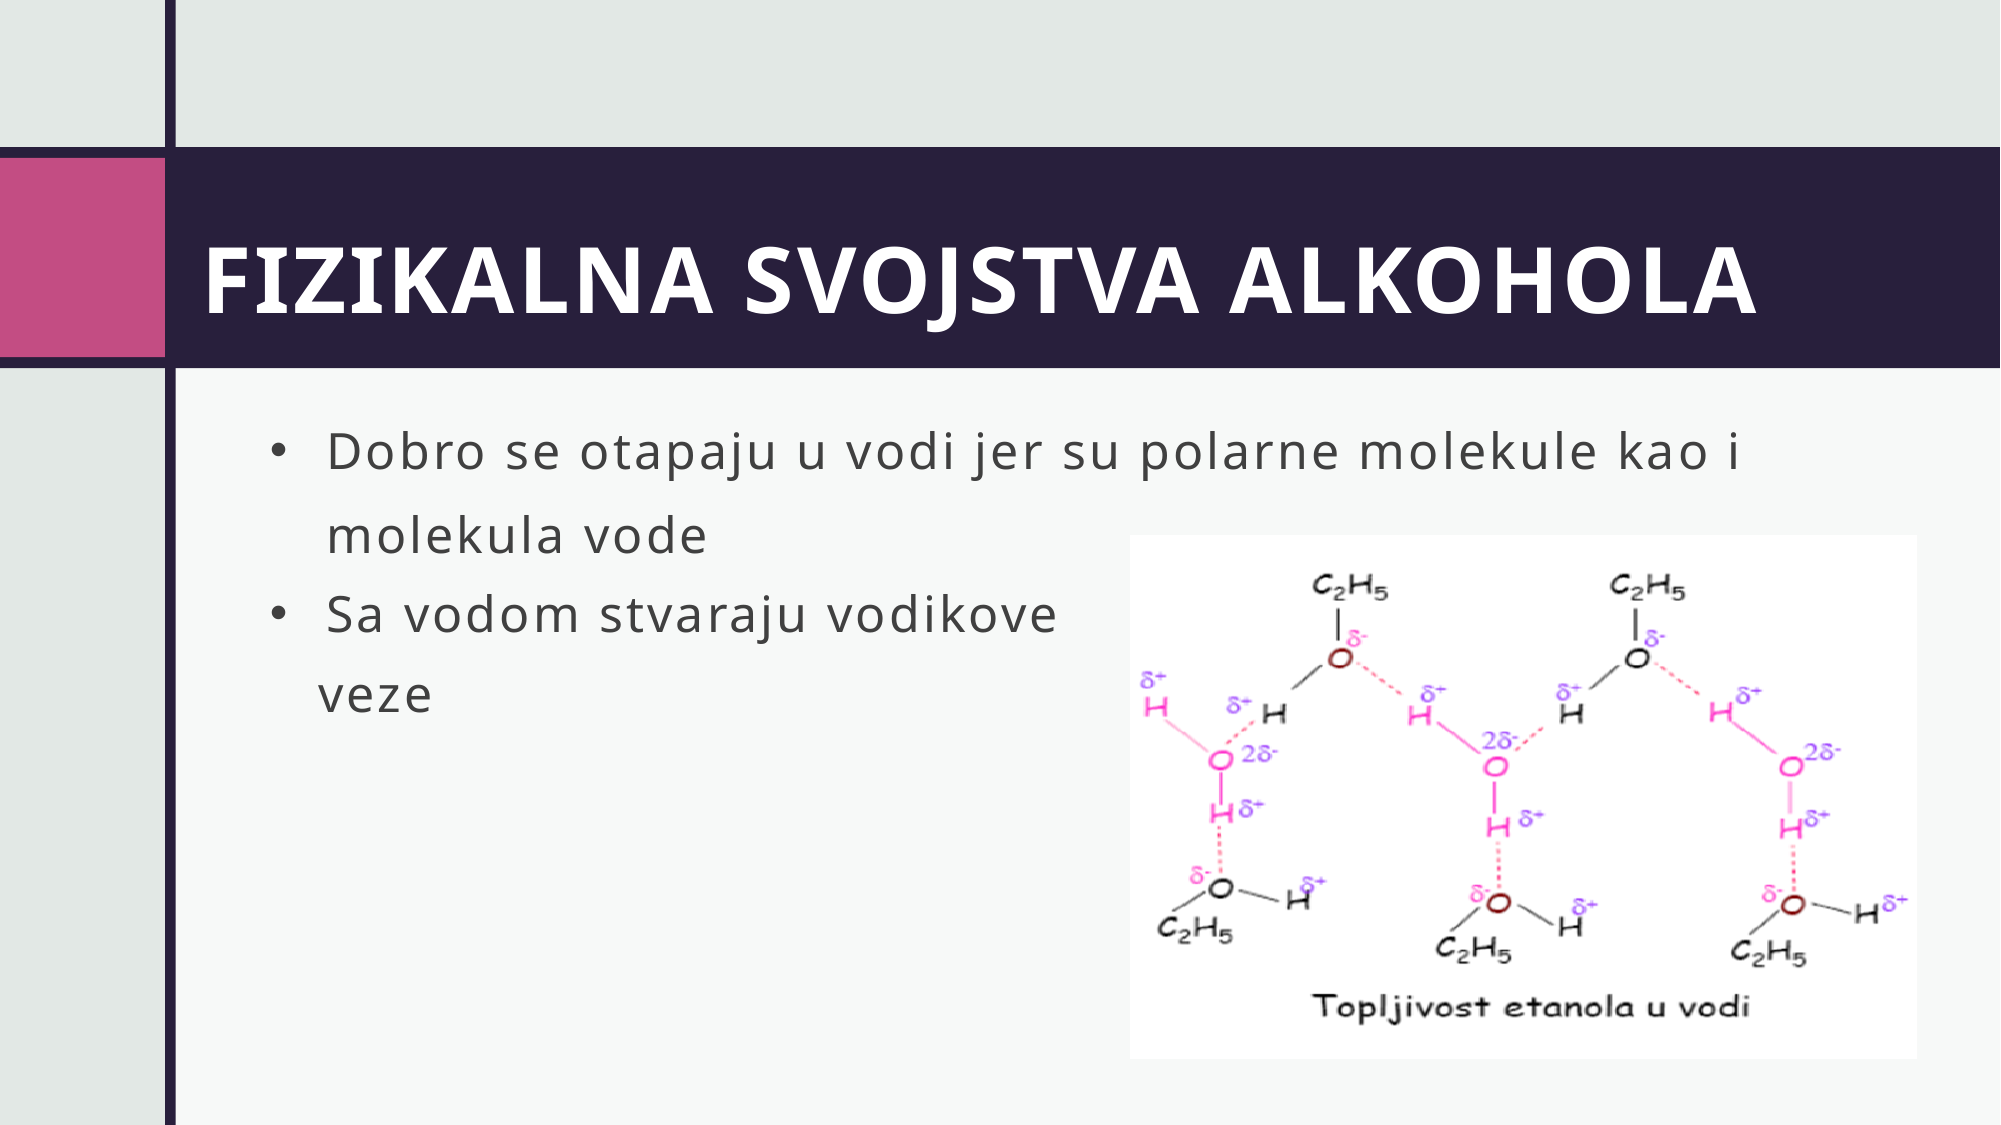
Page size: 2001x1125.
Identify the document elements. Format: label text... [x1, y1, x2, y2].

text_box [177, 369, 2000, 1125]
text_box [0, 0, 164, 146]
title FIZIKALNA SVOJSTVA ALKOHOLA [183, 163, 1972, 333]
text_box [0, 358, 164, 369]
picture [1129, 534, 1918, 1059]
text_box [177, 146, 2000, 369]
text_box [164, 0, 177, 1125]
text_box [0, 146, 164, 157]
text_box [0, 369, 164, 1125]
text_box [0, 157, 164, 358]
text_box [177, 0, 2000, 146]
list Dobro se otapaju u vodi jer su polarne molekule kao i molekula vode Sa vodom stvaraju vodikove veze [251, 377, 1882, 1100]
